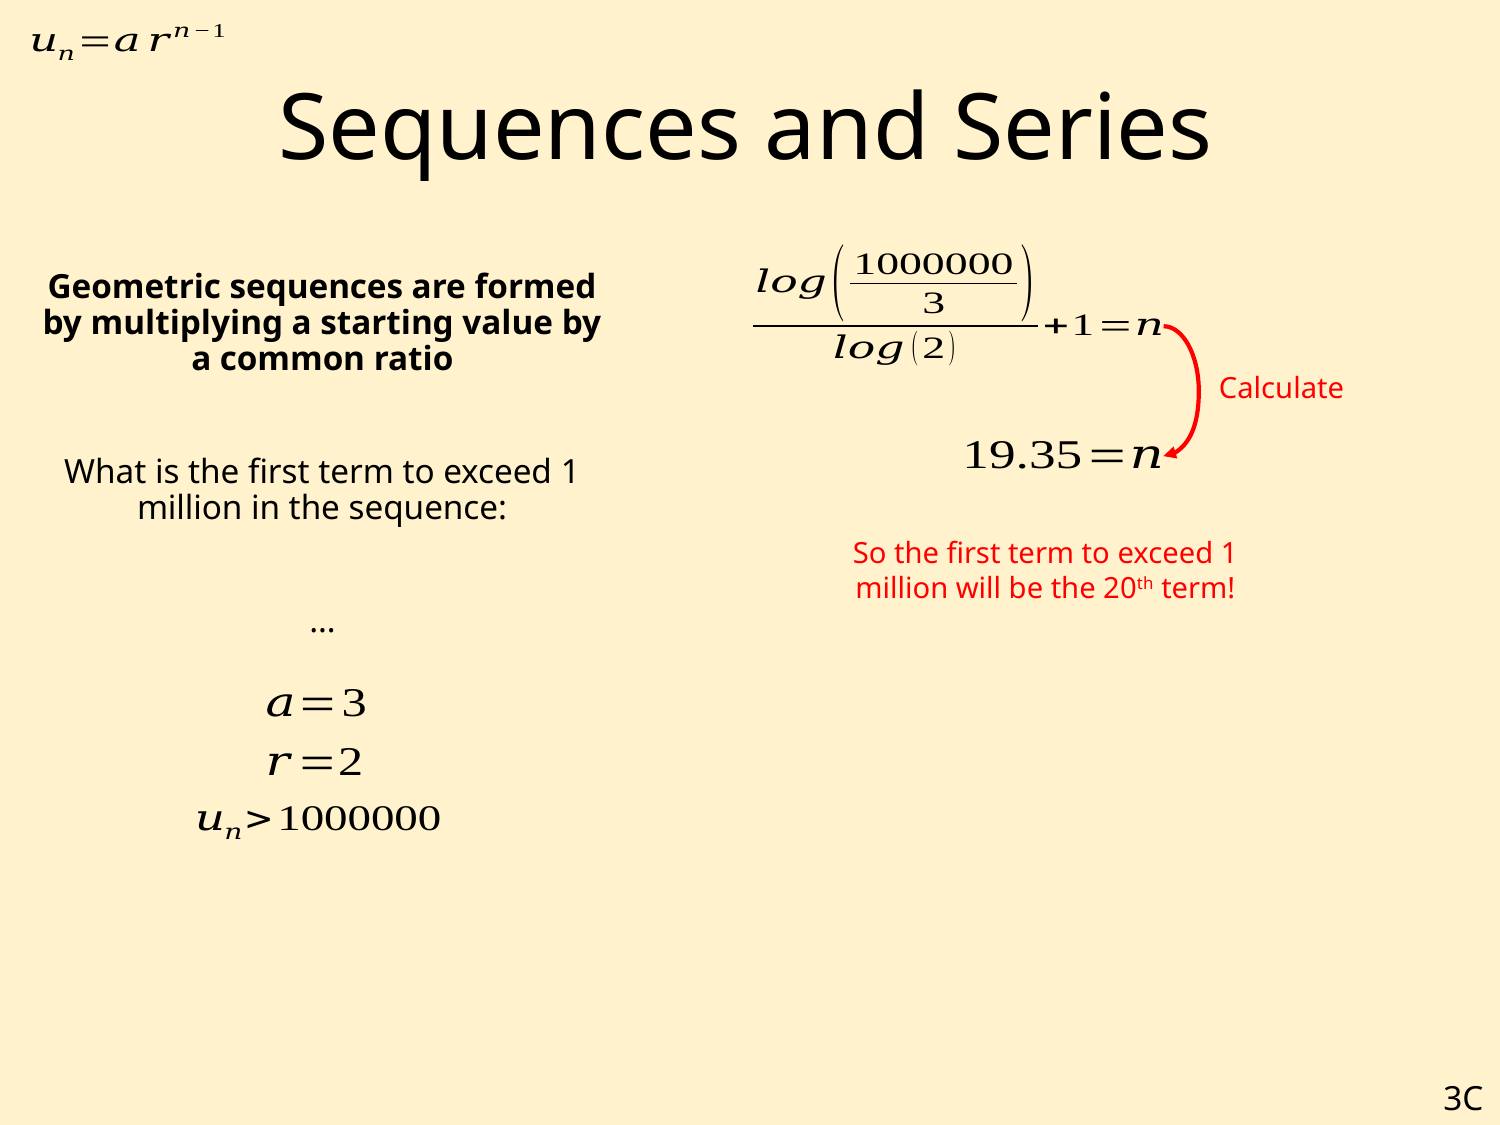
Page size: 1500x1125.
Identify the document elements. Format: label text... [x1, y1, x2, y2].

text_box So the first term to exceed 1 million will be the 20th term! [820, 527, 1270, 612]
text_box Calculate [1198, 361, 1365, 412]
text_box [1163, 326, 1198, 459]
text_box 3C [1428, 1069, 1500, 1125]
title Sequences and Series [98, 21, 1393, 239]
